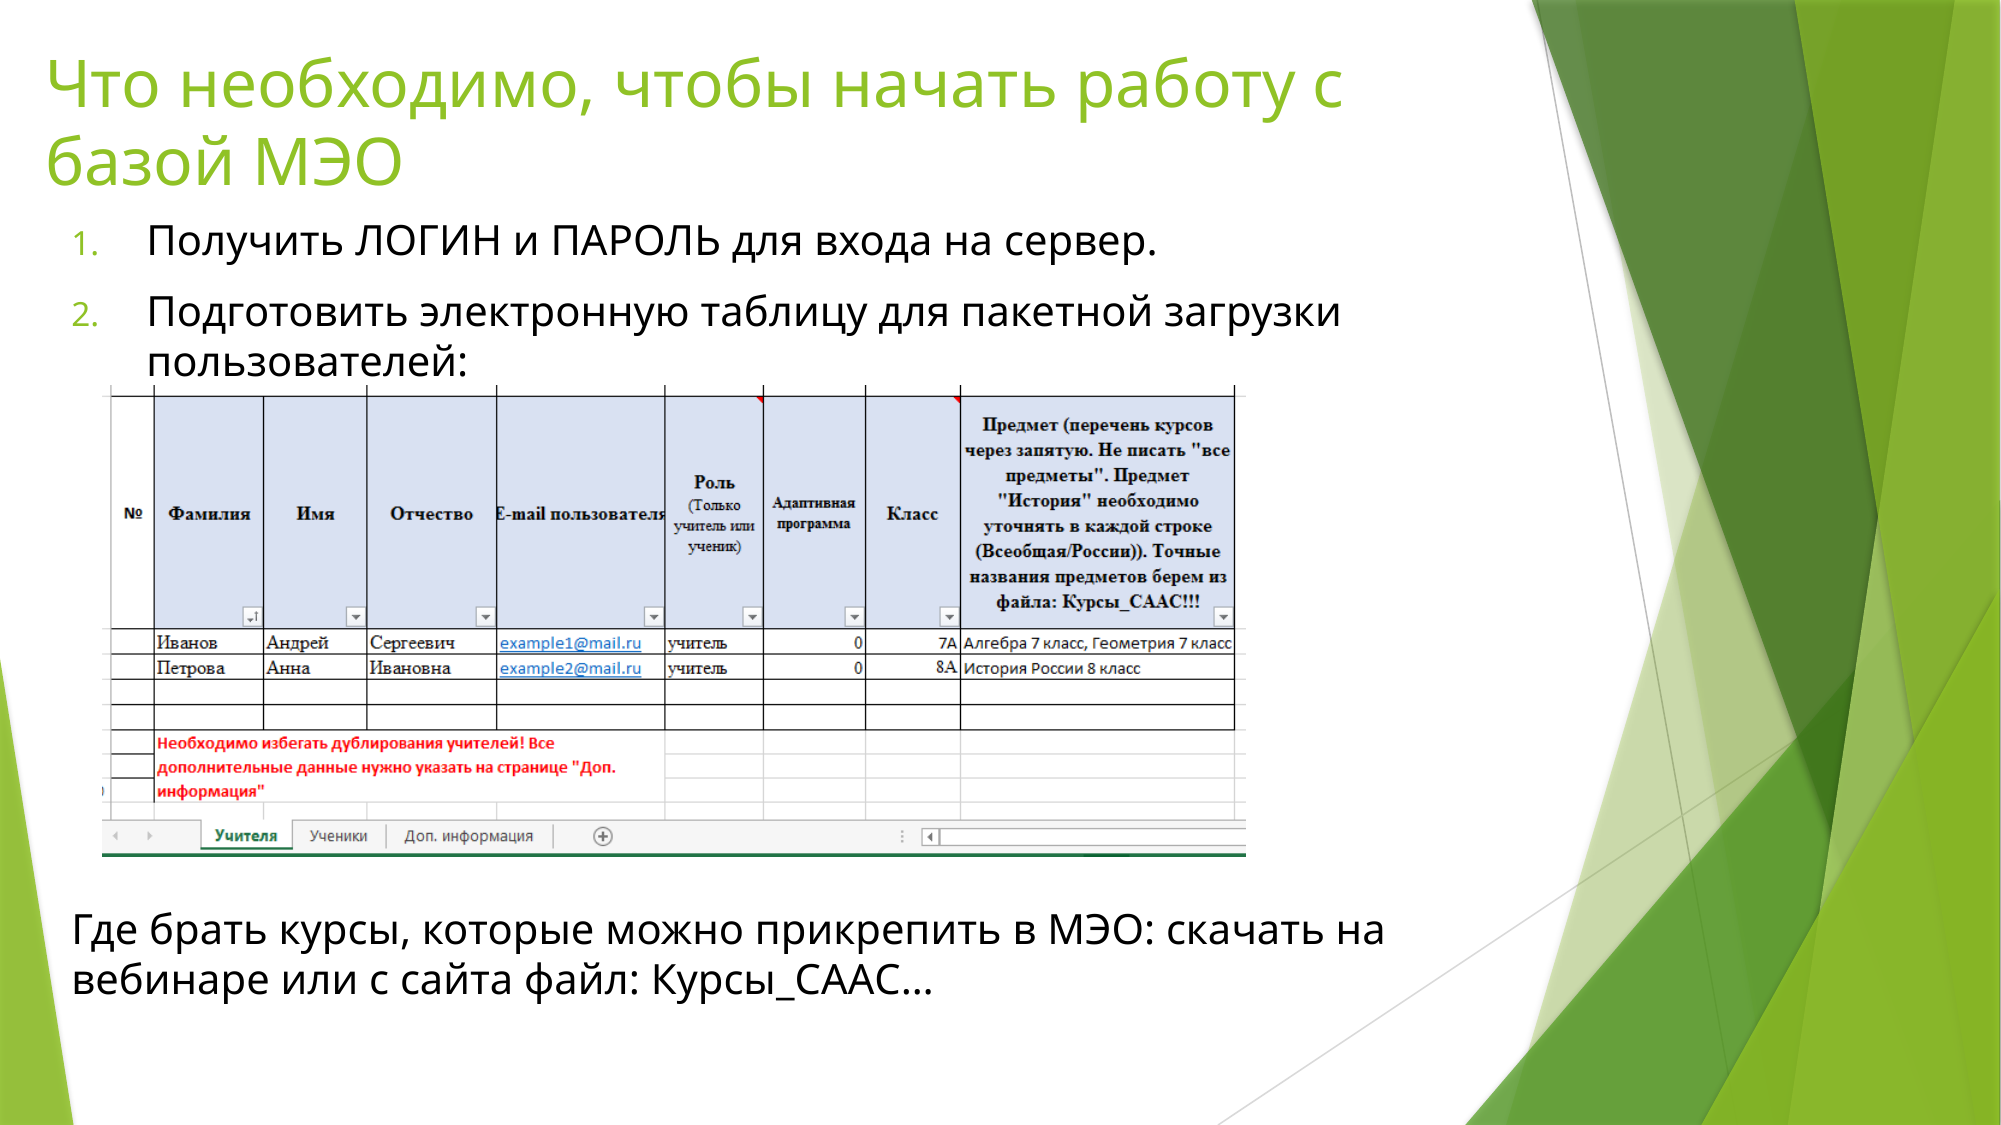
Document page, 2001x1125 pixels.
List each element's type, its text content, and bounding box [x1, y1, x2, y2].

title Что необходимо, чтобы начать работу с базой МЭО [30, 33, 1494, 207]
list Получить ЛОГИН и ПАРОЛЬ для входа на сервер. Подготовить электронную таблицу для пакетной загрузки пользователей: Где брать курсы, которые можно прикрепить в МЭО: скачать на вебинаре или с сайта файл: Курсы_СААС… [56, 206, 1467, 1050]
picture [102, 385, 1247, 857]
